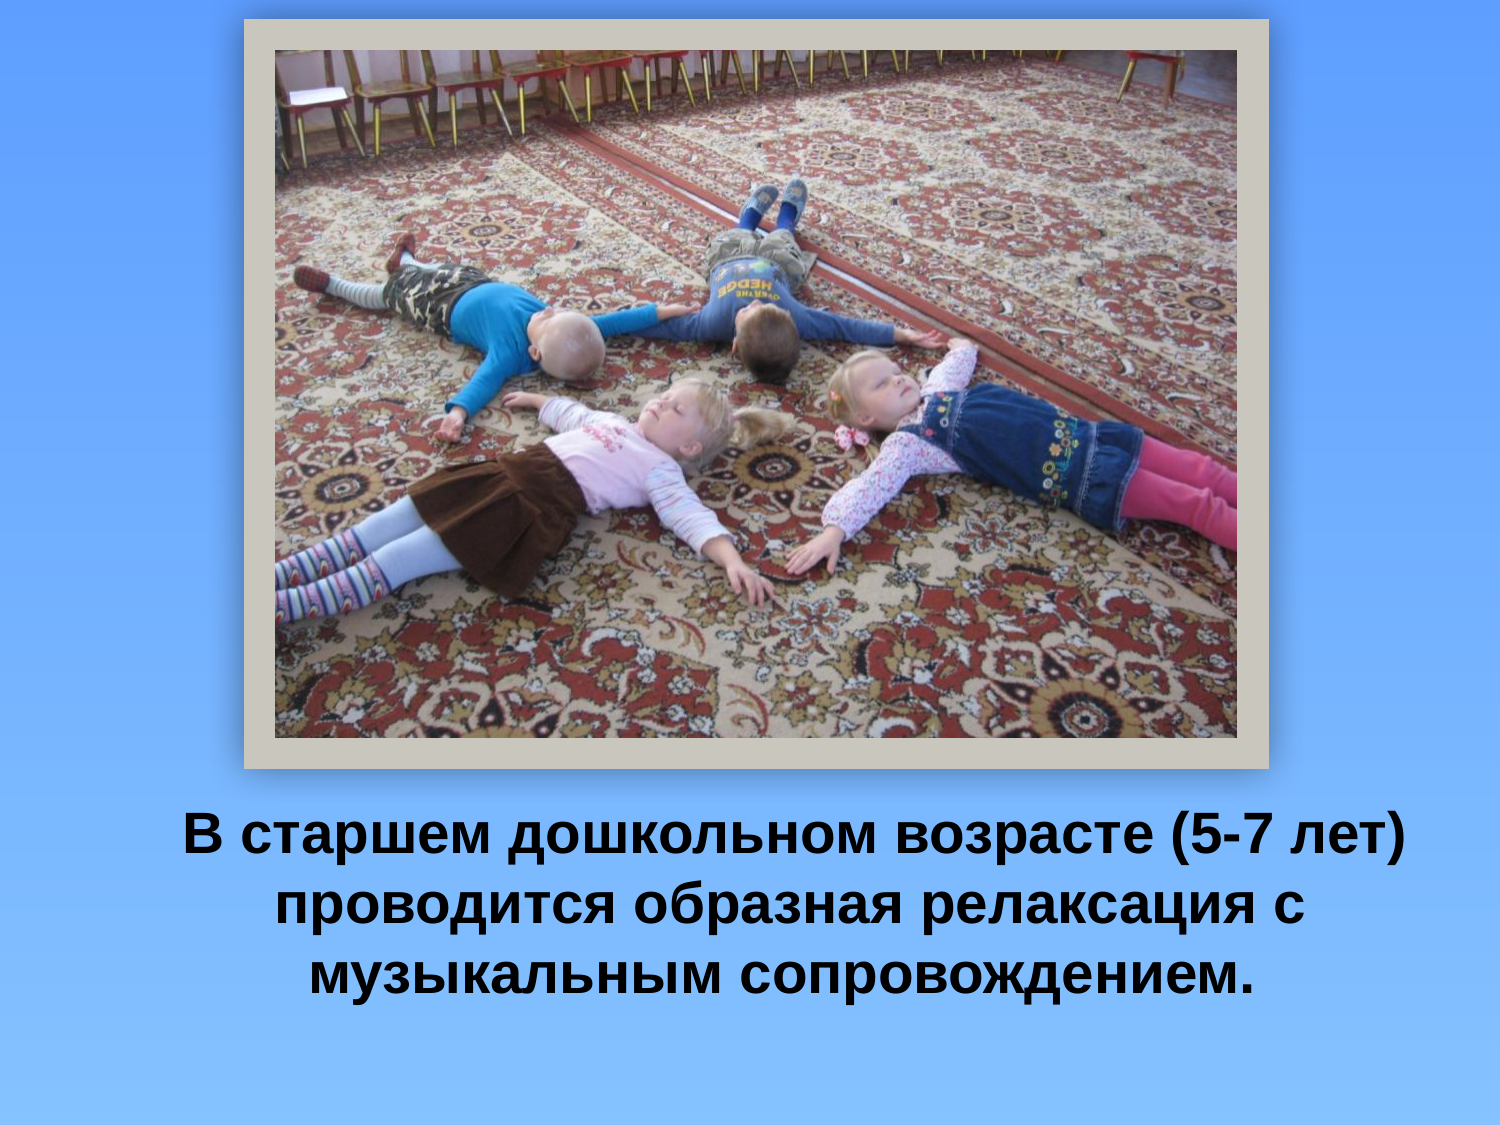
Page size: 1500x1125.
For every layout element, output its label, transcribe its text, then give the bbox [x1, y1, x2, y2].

list В старшем дошкольном возрасте (5-7 лет) проводится образная релаксация с музыкальным сопровождением. [87, 787, 1438, 1051]
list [274, 49, 1238, 738]
